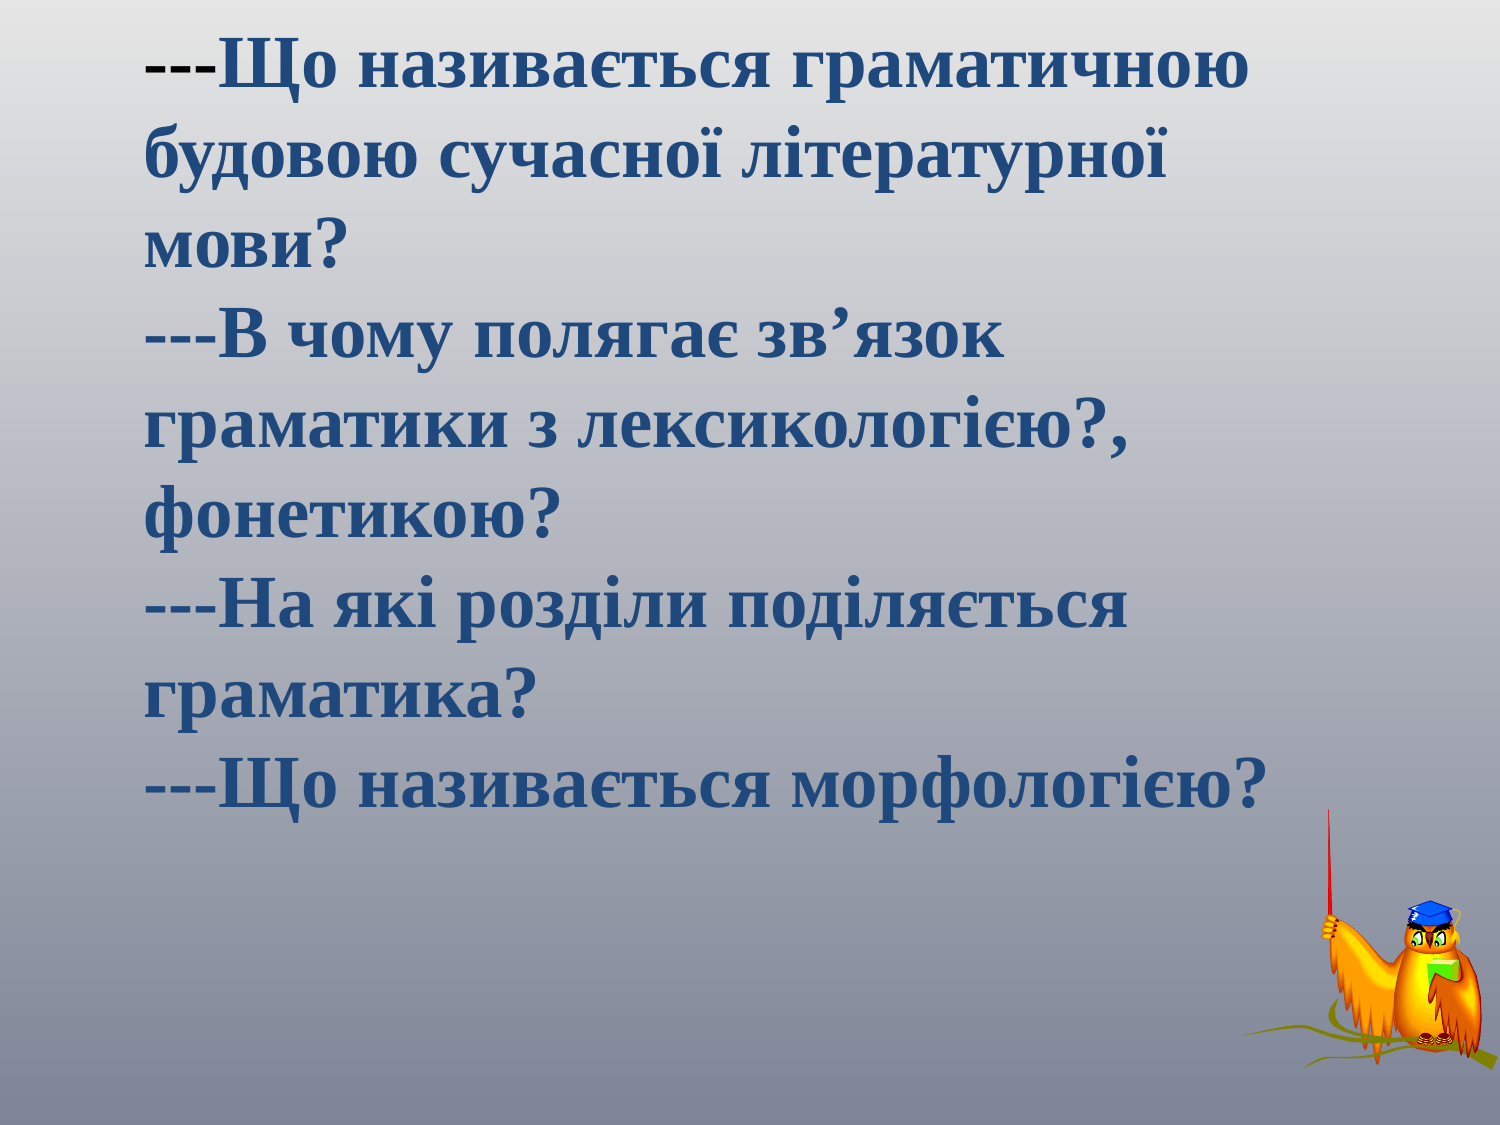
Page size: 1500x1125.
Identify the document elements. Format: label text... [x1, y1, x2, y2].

picture [1241, 808, 1500, 1091]
text_box ---Що називається граматичною будовою сучасної літературної мови? ---В чому полягає зв’язок граматики з лексикологією?, фонетикою? ---На які розділи поділяється граматика? ---Що називається морфологією? [128, 4, 1360, 920]
